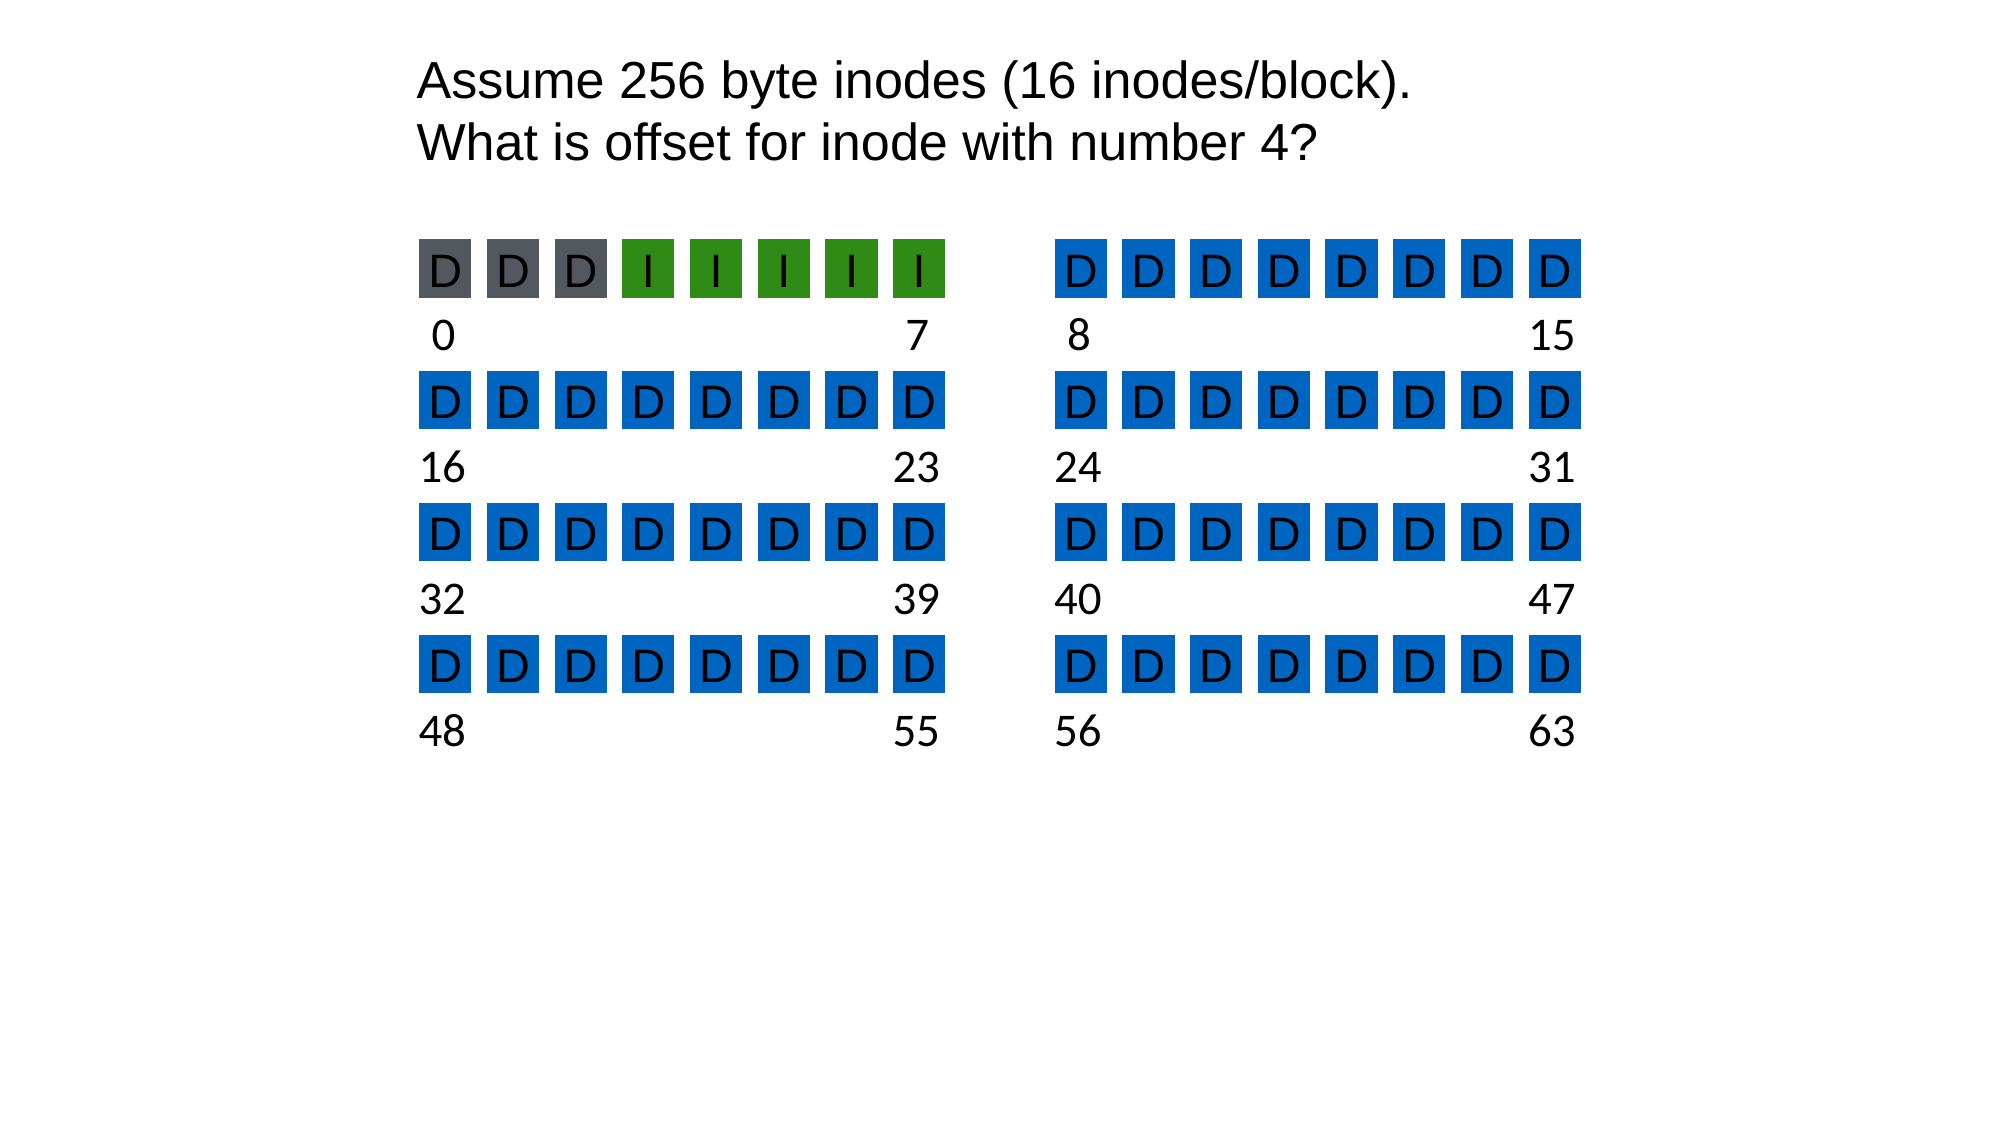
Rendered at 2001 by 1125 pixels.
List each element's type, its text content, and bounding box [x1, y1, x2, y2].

text_box D [754, 499, 813, 565]
text_box D [1119, 499, 1178, 565]
text_box 56 [1048, 693, 1108, 762]
text_box D [686, 367, 746, 433]
text_box D [551, 367, 610, 433]
text_box I [619, 235, 678, 301]
text_box D [1186, 631, 1246, 697]
text_box I [822, 235, 881, 301]
text_box D [822, 367, 881, 433]
text_box D [551, 631, 610, 697]
text_box D [822, 631, 881, 697]
text_box D [1051, 631, 1111, 697]
text_box D [1051, 235, 1111, 301]
text_box D [1254, 631, 1314, 697]
text_box D [1254, 499, 1314, 565]
text_box 47 [1522, 561, 1582, 630]
text_box D [1254, 235, 1314, 301]
text_box D [1119, 235, 1178, 301]
text_box D [889, 631, 949, 697]
text_box D [686, 499, 746, 565]
text_box D [1322, 235, 1381, 301]
text_box 24 [1048, 429, 1108, 498]
text_box D [483, 367, 543, 433]
text_box D [1525, 631, 1584, 697]
text_box 40 [1048, 561, 1108, 630]
text_box D [1051, 367, 1111, 433]
text_box 16 [412, 429, 473, 498]
text_box D [1051, 499, 1111, 565]
text_box 32 [412, 561, 473, 630]
text_box D [619, 631, 678, 697]
text_box D [1119, 631, 1178, 697]
text_box D [1322, 631, 1381, 697]
text_box D [415, 235, 475, 301]
text_box D [1457, 631, 1517, 697]
text_box D [415, 367, 475, 433]
text_box 39 [886, 561, 946, 630]
text_box D [1457, 499, 1517, 565]
text_box 31 [1522, 429, 1582, 498]
text_box D [1390, 631, 1449, 697]
text_box 7 [899, 301, 936, 366]
text_box D [1390, 367, 1449, 433]
text_box D [1525, 367, 1584, 433]
text_box D [1186, 367, 1246, 433]
text_box D [619, 499, 678, 565]
text_box 8 [1061, 297, 1097, 366]
text_box D [1457, 235, 1517, 301]
text_box D [551, 235, 610, 301]
text_box D [1322, 367, 1381, 433]
text_box D [1525, 499, 1584, 565]
text_box D [483, 631, 543, 697]
text_box 23 [886, 429, 946, 498]
text_box 0 [425, 301, 462, 366]
text_box D [415, 631, 475, 697]
text_box I [889, 235, 949, 301]
text_box D [619, 367, 678, 433]
text_box D [1390, 499, 1449, 565]
text_box 48 [412, 693, 473, 762]
text_box I [754, 235, 813, 301]
text_box 55 [886, 693, 946, 762]
text_box D [889, 499, 949, 565]
text_box D [483, 235, 543, 301]
text_box D [415, 499, 475, 565]
text_box D [822, 499, 881, 565]
text_box D [1322, 499, 1381, 565]
text_box D [889, 367, 949, 433]
text_box D [483, 499, 543, 565]
text_box D [754, 631, 813, 697]
text_box I [686, 235, 746, 301]
text_box D [1186, 499, 1246, 565]
text_box D [1254, 367, 1314, 433]
text_box D [1119, 367, 1178, 433]
text_box D [686, 631, 746, 697]
text_box 63 [1522, 693, 1582, 762]
text_box D [1457, 367, 1517, 433]
text_box D [754, 367, 813, 433]
text_box D [1390, 235, 1449, 301]
text_box Assume 256 byte inodes (16 inodes/block). What is offset for inode with number 4? [410, 40, 1448, 177]
text_box D [1186, 235, 1246, 301]
text_box 15 [1522, 297, 1582, 366]
text_box D [1525, 235, 1584, 301]
text_box D [551, 499, 610, 565]
